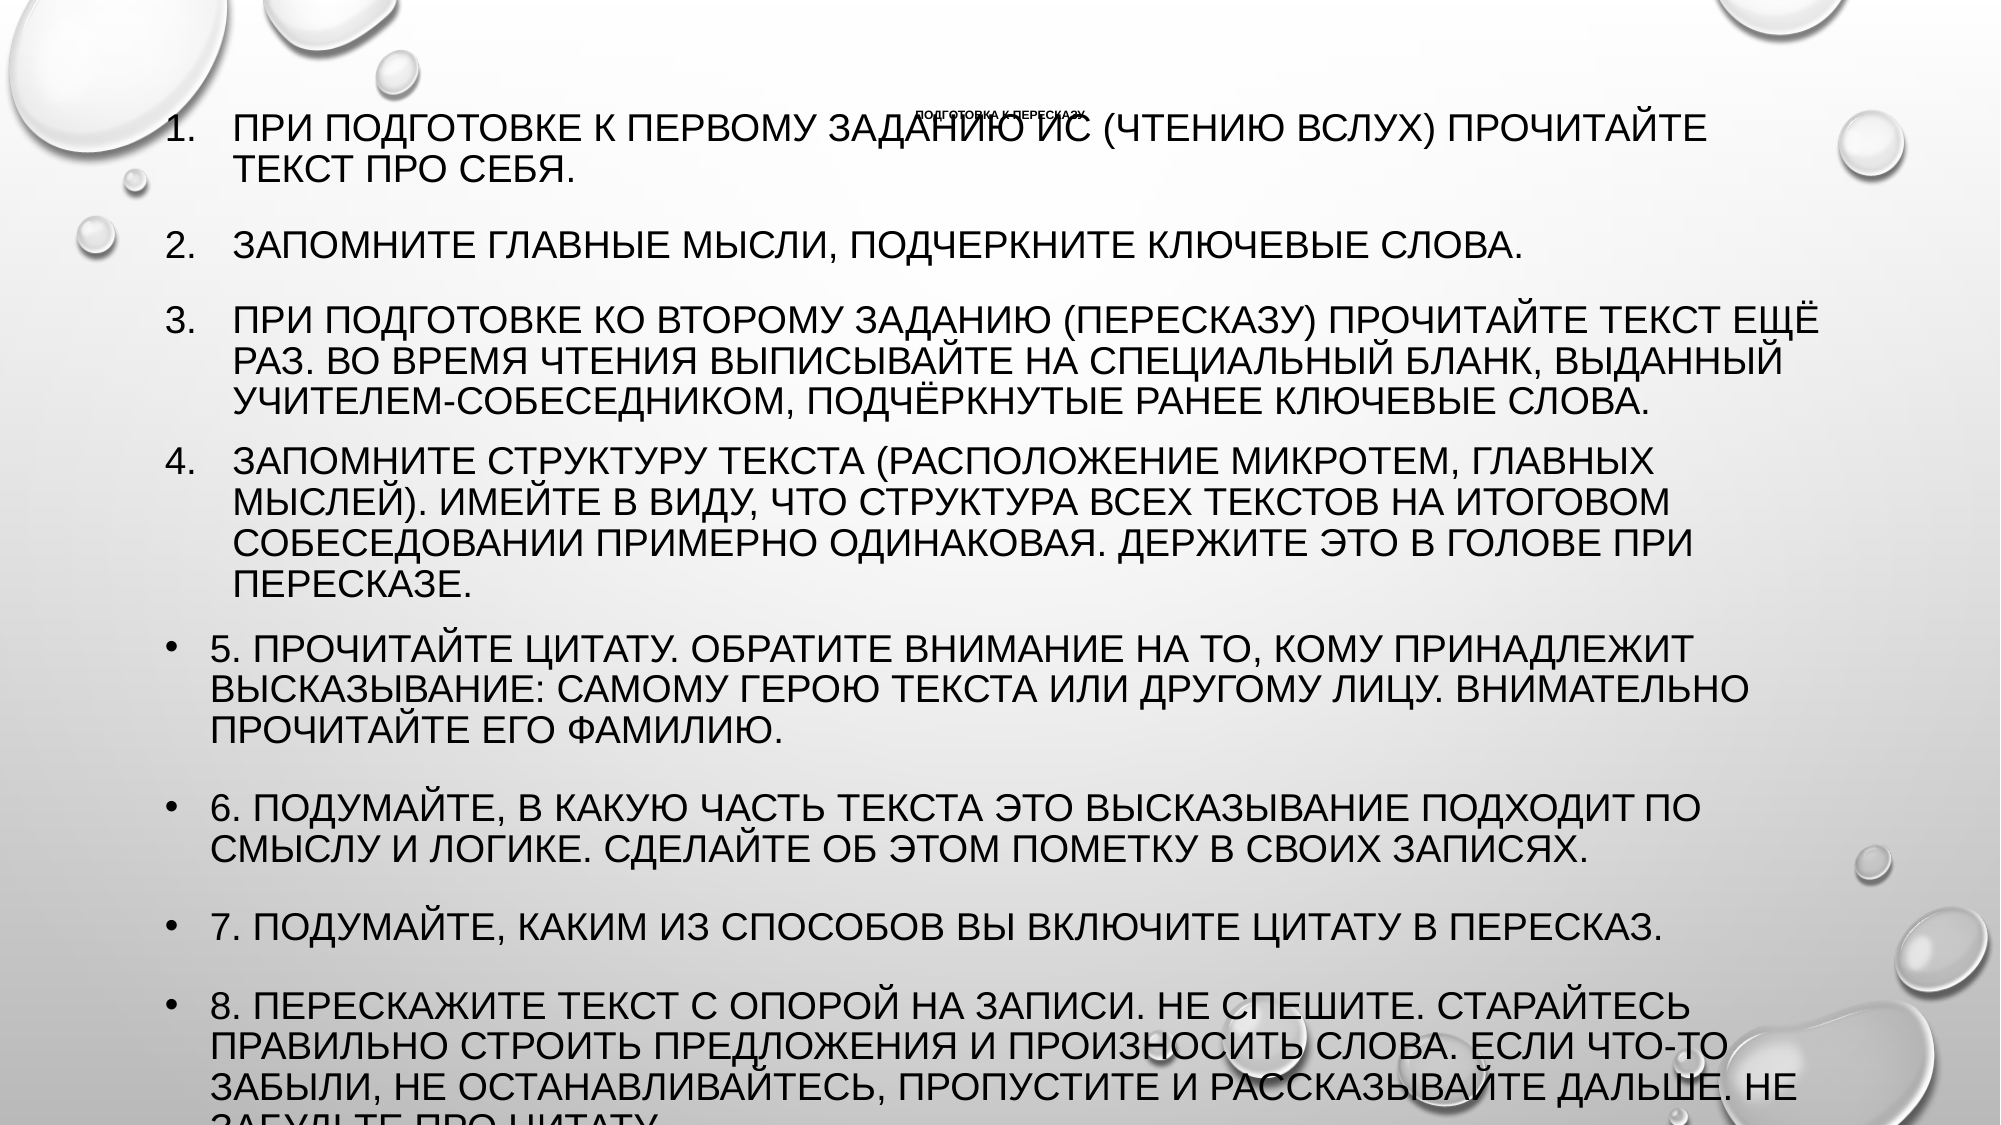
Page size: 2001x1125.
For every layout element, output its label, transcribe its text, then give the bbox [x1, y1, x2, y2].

list При подготовке к первому заданию ИС (чтению вслух) прочитайте текст про себя. Запомните главные мысли, подчеркните ключевые слова. При подготовке ко второму заданию (пересказу) прочитайте текст ещё раз. Во время чтения выписывайте на специальный бланк, выданный учителем-собеседником, подчёркнутые ранее ключевые слова. Запомните структуру текста (расположение микротем, главных мыслей). Имейте в виду, что структура всех текстов на итоговом собеседовании примерно одинаковая. Держите это в голове при переСказе. 5. Прочитайте цитату. Обратите внимание на то, кому принадлежит высказывание: самому герою текста или другому лицу. Внимательно прочитайте его фамилию. 6. Подумайте, в какую часть текста это высказывание подходит по смыслу и логике. Сделайте об этом пометку в своих записях. 7. Подумайте, каким из способов вы включите цитату в переСказ. 8. Перескажите текст с опорой на записи. Не спешите. Старайтесь правильно строить предложения и произносить слова. Если что-то забыли, не останавливайтесь, пропустите и рассказывайте дальше. Не забудьте про цитату. [149, 101, 1850, 1125]
picture [0, 0, 2000, 1125]
